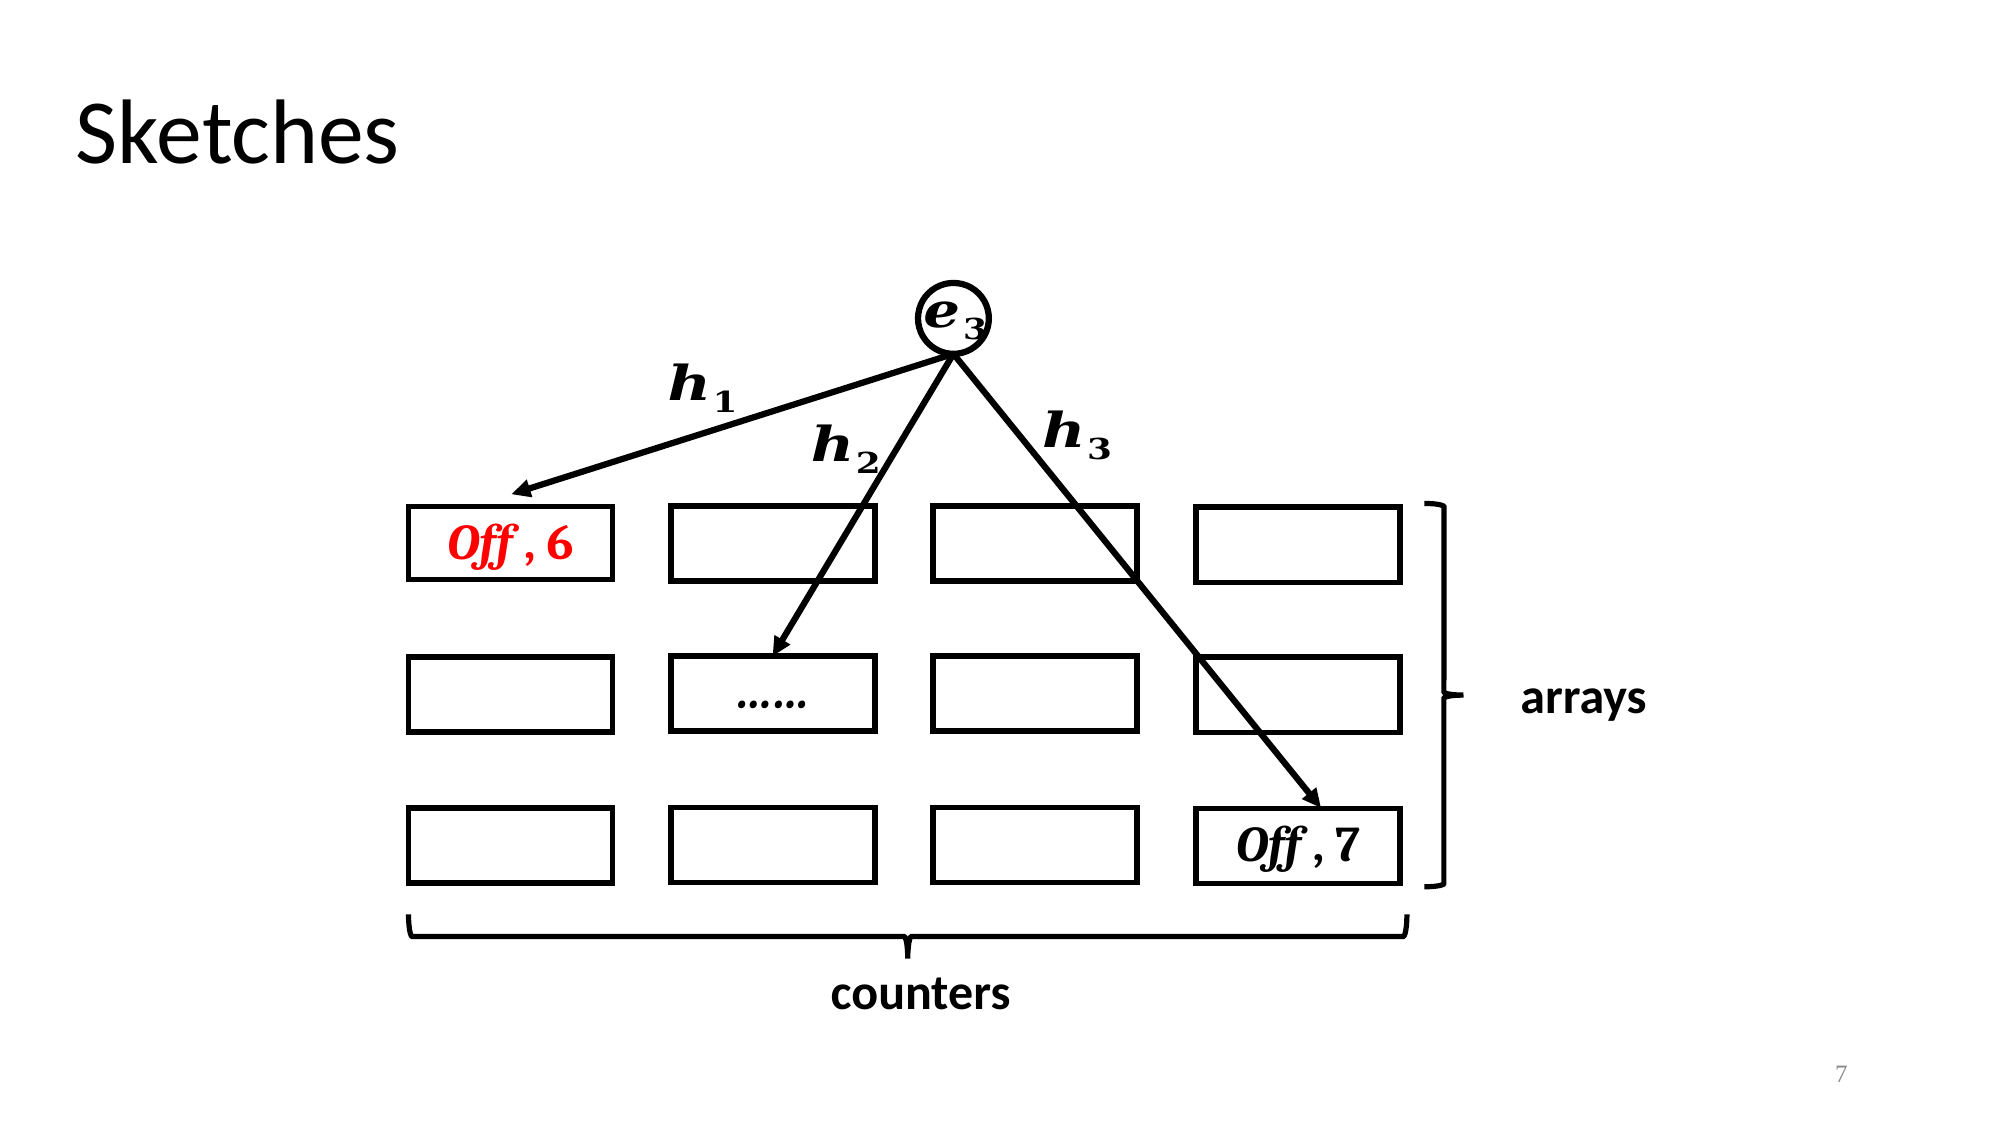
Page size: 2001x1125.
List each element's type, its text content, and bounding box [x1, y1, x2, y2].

text_box Sketches [61, 46, 470, 223]
table_header [936, 810, 1134, 880]
table_header Off , 6 [411, 509, 610, 577]
table_header [1327, 510, 1397, 580]
text_box [1412, 1042, 1863, 1103]
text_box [511, 353, 771, 495]
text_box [917, 282, 990, 352]
table_header [674, 810, 872, 880]
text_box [772, 353, 952, 657]
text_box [953, 353, 1322, 808]
table_header [674, 509, 767, 578]
table_header [411, 811, 610, 880]
text_box [1424, 502, 1464, 888]
table_header [411, 660, 610, 729]
table_header Off , 7 [1199, 811, 1397, 881]
text_box [407, 914, 1408, 959]
table_header [1327, 660, 1397, 730]
table_header …… [674, 659, 872, 728]
table_header [936, 664, 948, 728]
